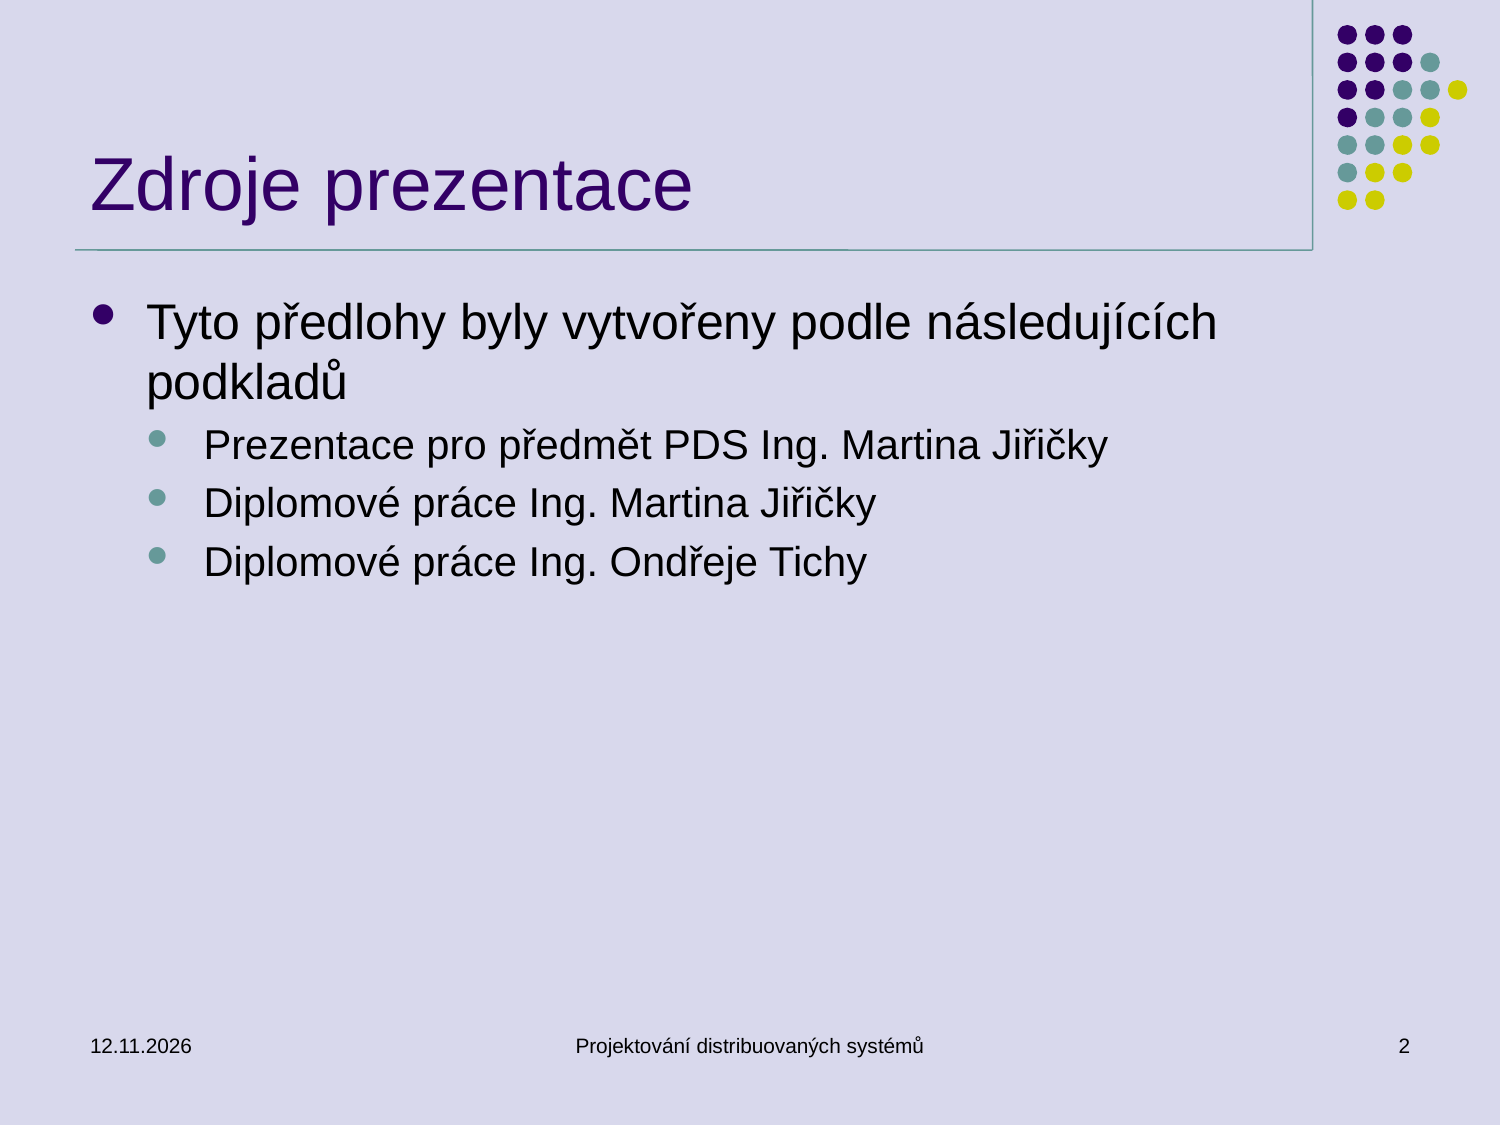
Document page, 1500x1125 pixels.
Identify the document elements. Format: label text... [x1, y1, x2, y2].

footer Projektování distribuovaných systémů [512, 1025, 988, 1100]
slide_number 2 [1074, 1025, 1425, 1100]
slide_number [75, 1025, 425, 1100]
title Zdroje prezentace [75, 20, 1313, 233]
list Tyto předlohy byly vytvořeny podle následujících podkladů Prezentace pro předmět PDS Ing. Martina Jiřičky Diplomové práce Ing. Martina Jiřičky Diplomové práce Ing. Ondřeje Tichy [75, 282, 1425, 1006]
